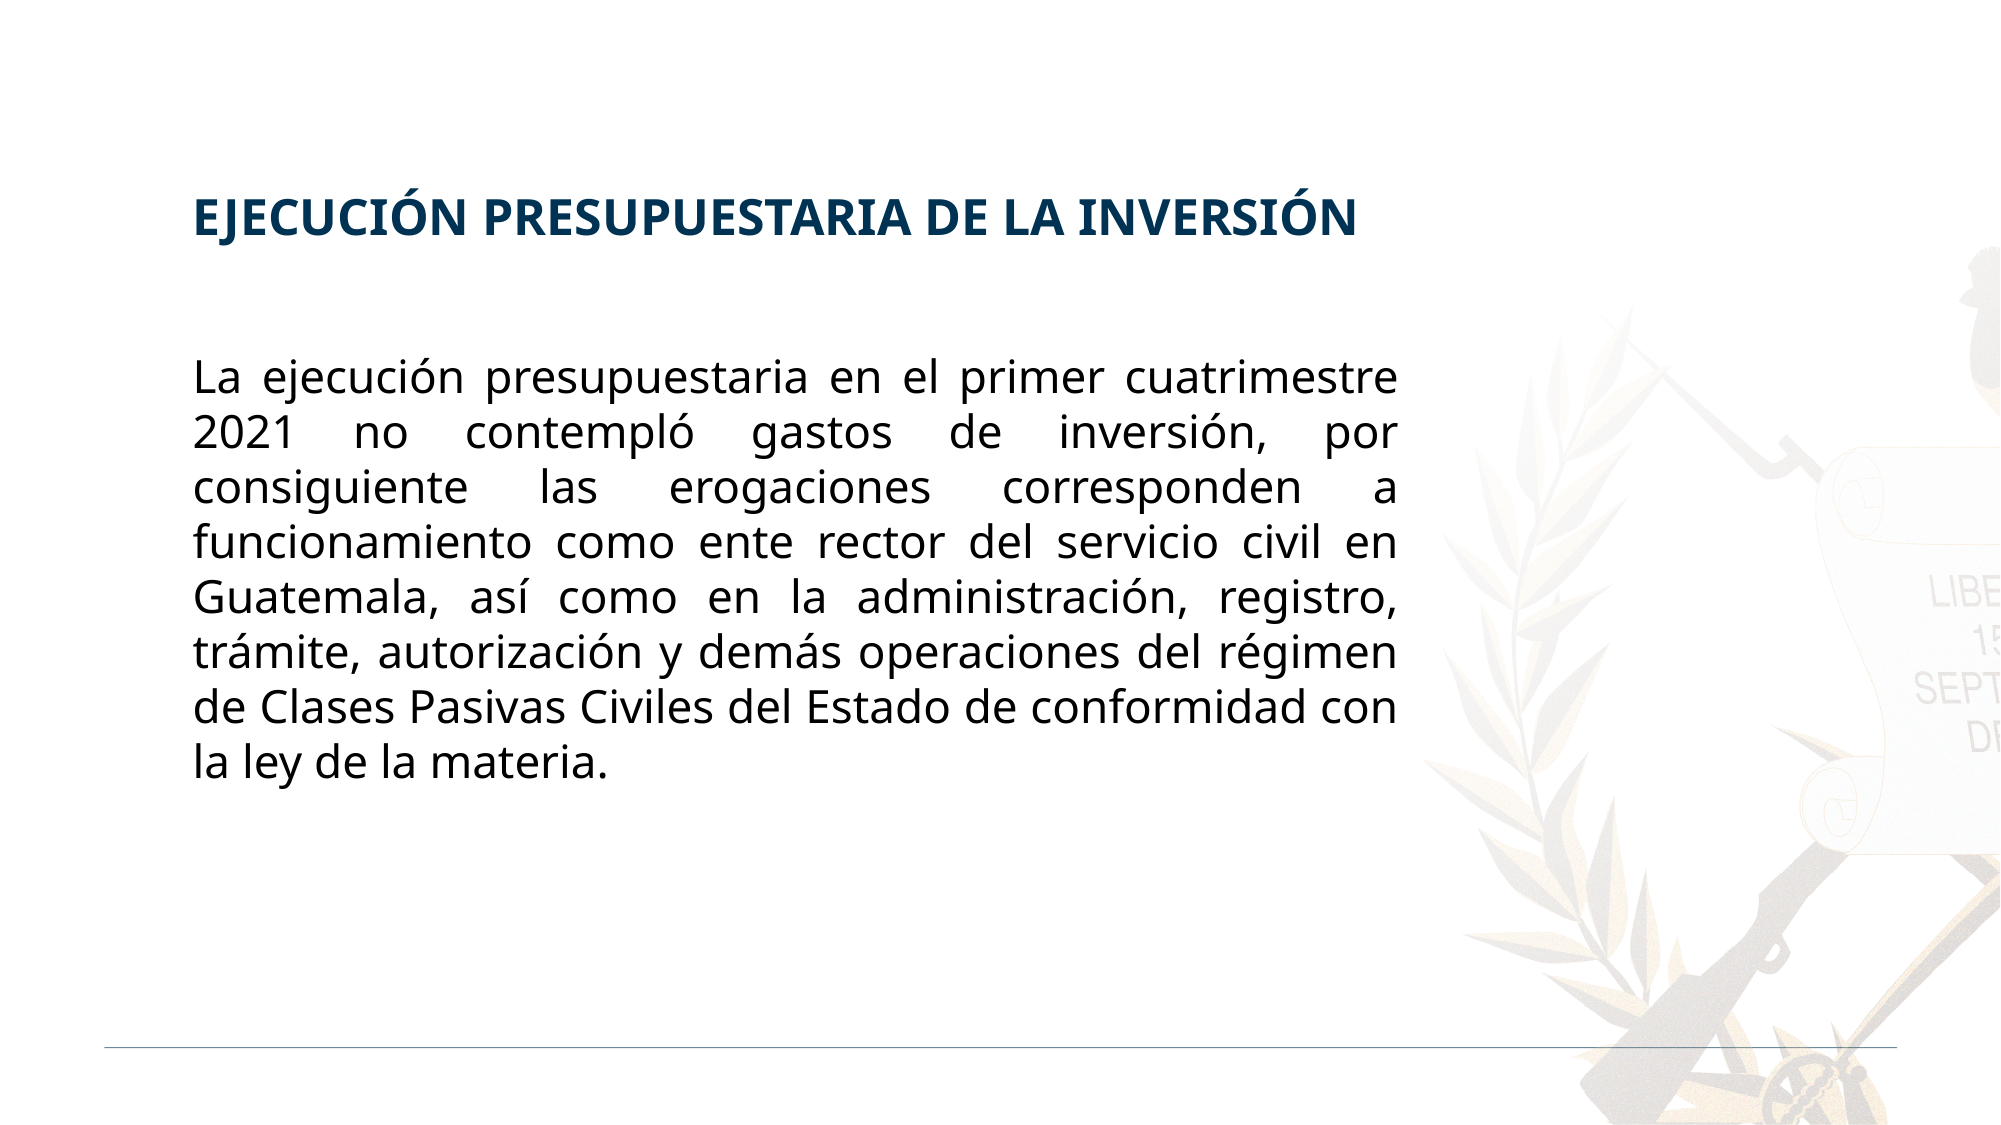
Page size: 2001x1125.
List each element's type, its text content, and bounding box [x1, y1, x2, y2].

picture [0, 0, 2001, 1125]
text_box EJECUCIÓN PRESUPUESTARIA DE LA INVERSIÓN [177, 160, 1661, 278]
text_box La ejecución presupuestaria en el primer cuatrimestre 2021 no contempló gastos de inversión, por consiguiente las erogaciones corresponden a funcionamiento como ente rector del servicio civil en Guatemala, así como en la administración, registro, trámite, autorización y demás operaciones del régimen de Clases Pasivas Civiles del Estado de conformidad con la ley de la materia. [177, 340, 1414, 851]
